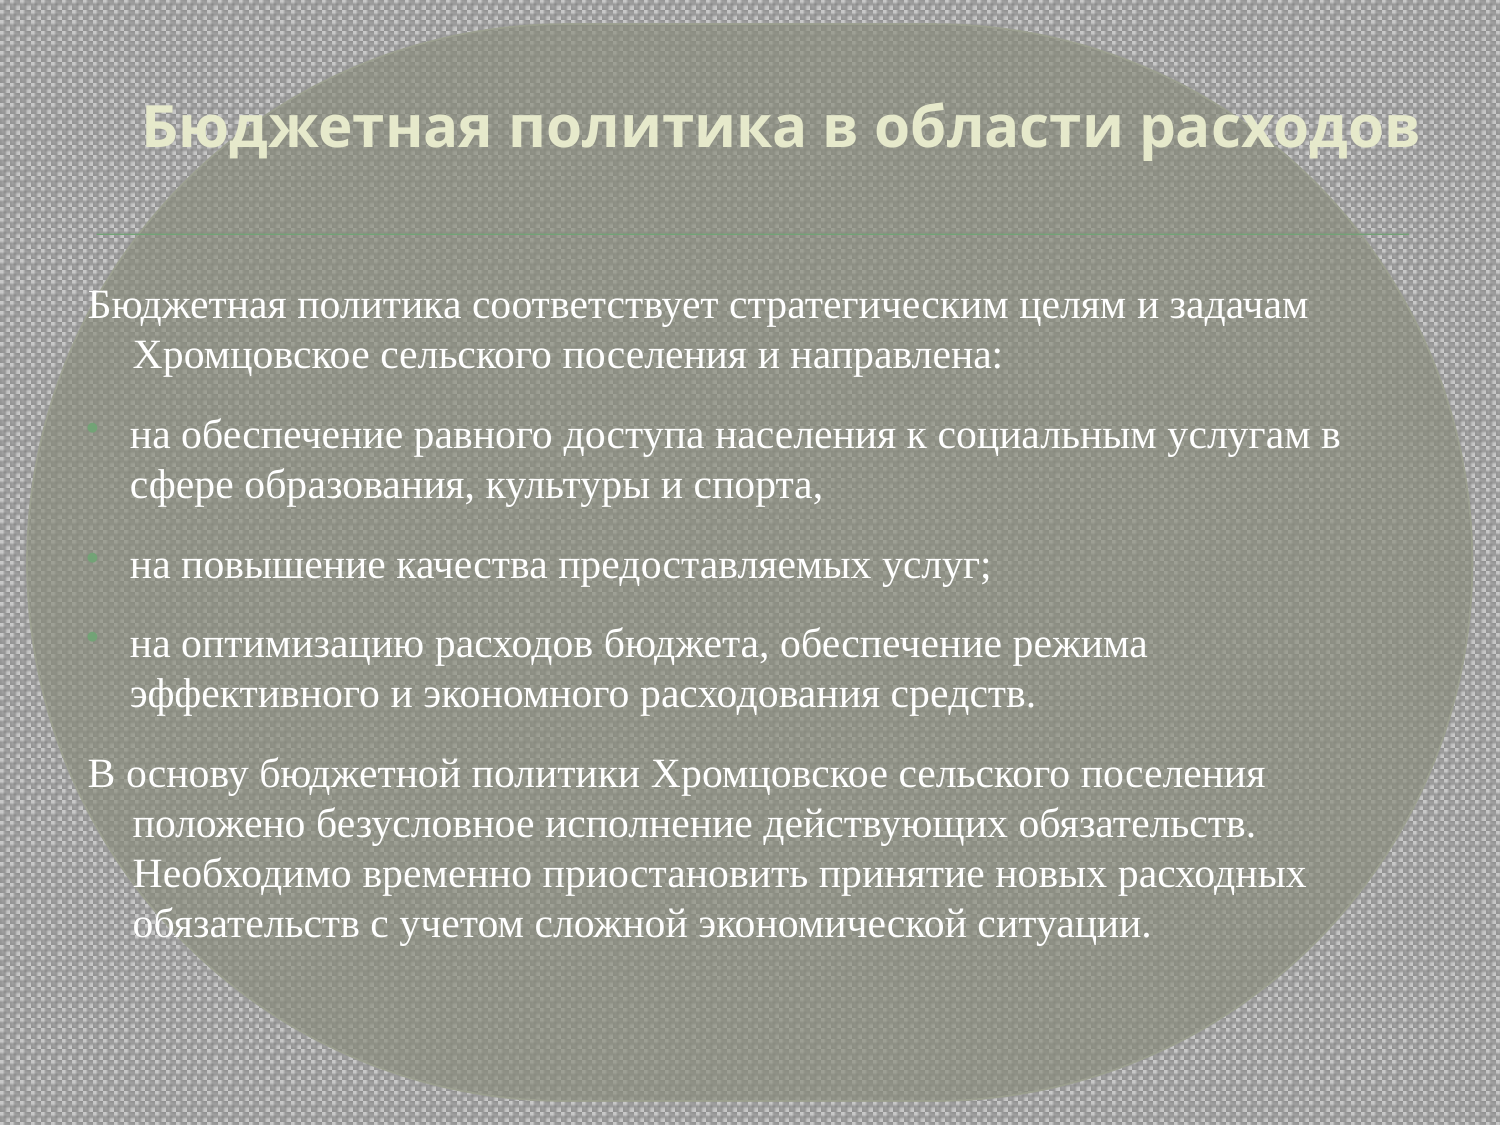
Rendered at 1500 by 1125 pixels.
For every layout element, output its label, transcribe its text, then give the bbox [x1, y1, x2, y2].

picture [0, 0, 1500, 1125]
text_box Бюджетная политика соответствует стратегическим целям и задачам Хромцовское сельского поселения и направлена: на обеспечение равного доступа населения к социальным услугам в сфере образования, культуры и спорта, на повышение качества предоставляемых услуг; на оптимизацию расходов бюджета, обеспечение режима эффективного и экономного расходования средств. В основу бюджетной политики Хромцовское сельского поселения положено безусловное исполнение действующих обязательств. Необходимо временно приостановить принятие новых расходных обязательств с учетом сложной экономической ситуации. [70, 269, 1413, 757]
title Бюджетная политика в области расходов [93, 82, 1437, 173]
